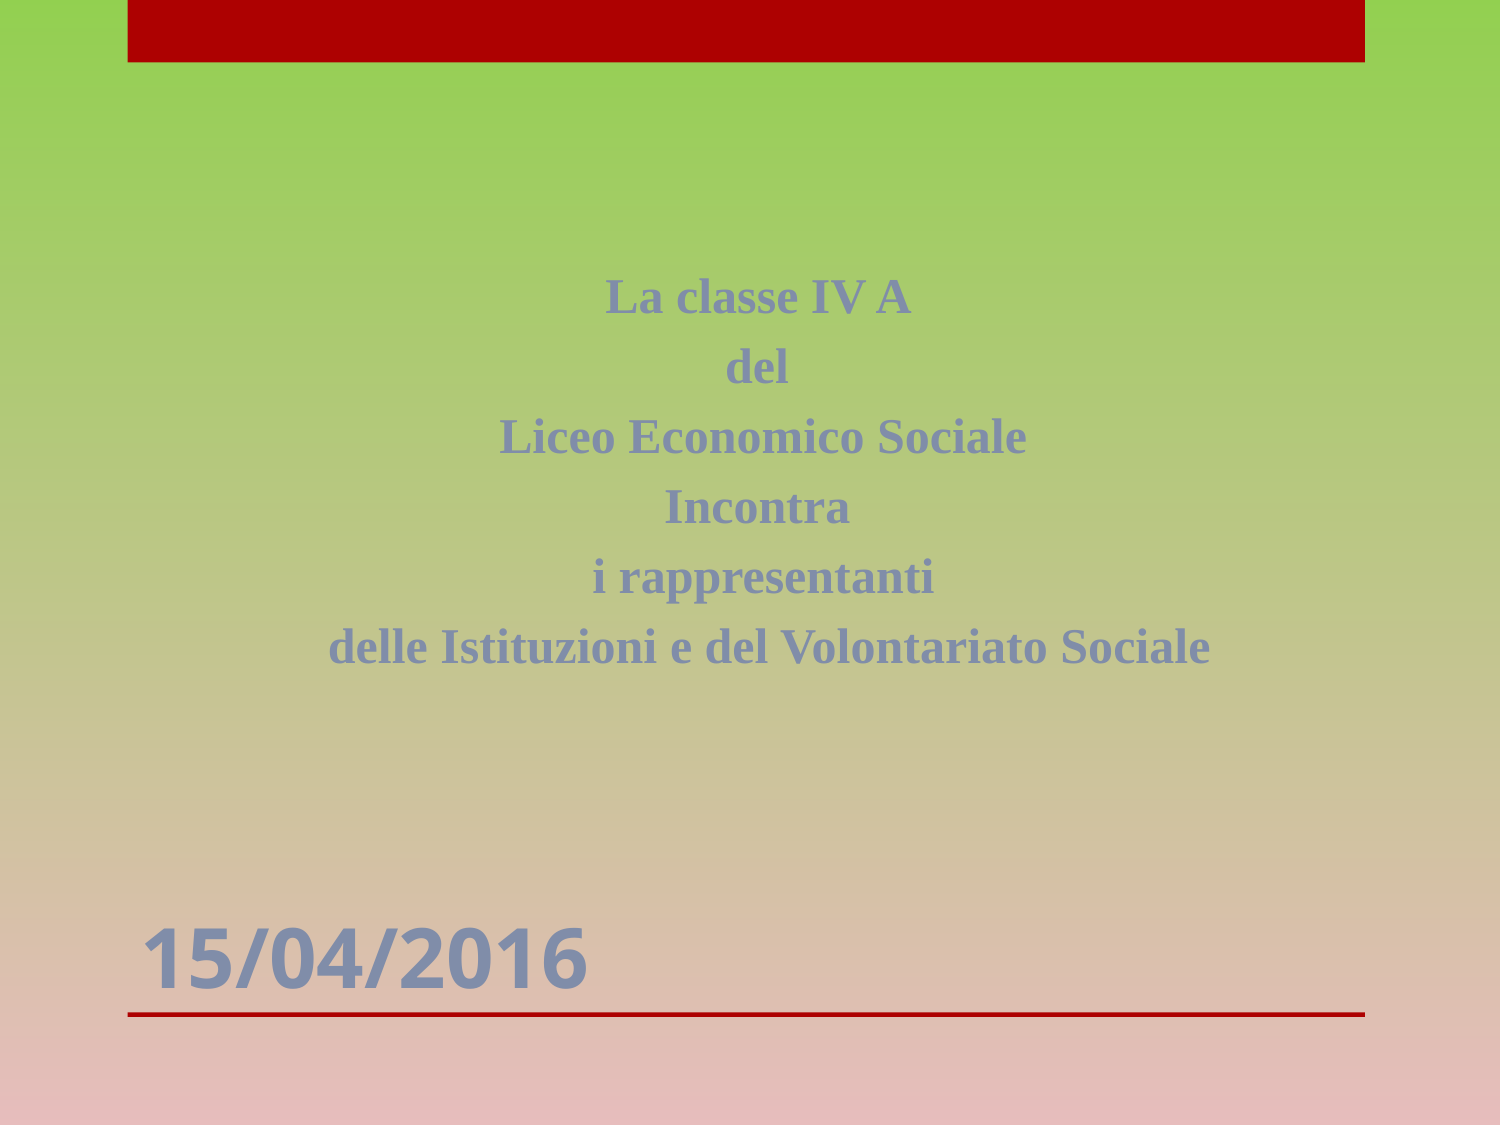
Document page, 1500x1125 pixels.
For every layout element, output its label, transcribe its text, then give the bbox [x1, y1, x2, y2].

list La classe IV A del Liceo Economico Sociale Incontra i rappresentanti delle Istituzioni e del Volontariato Sociale [88, 160, 1439, 846]
title 15/04/2016 [125, 846, 1238, 1013]
